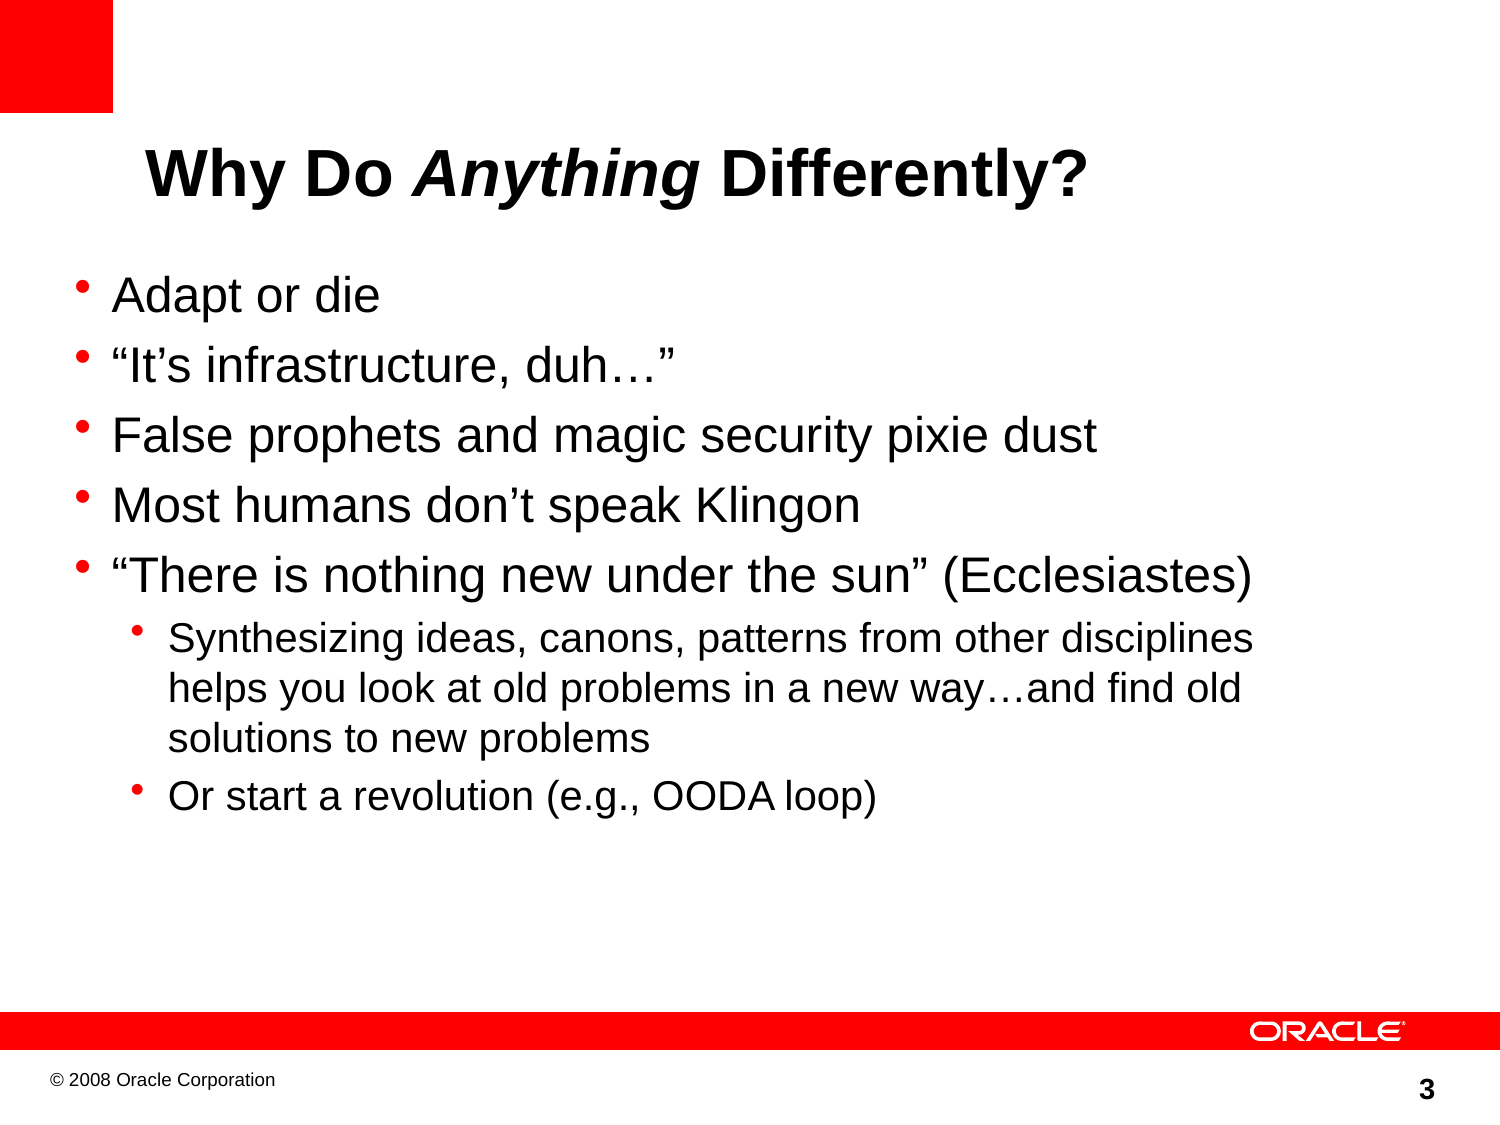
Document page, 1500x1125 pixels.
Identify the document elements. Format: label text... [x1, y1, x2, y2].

footer 3 [24, 1074, 1476, 1101]
picture [0, 1012, 1500, 1050]
title Why Do Anything Differently? [145, 49, 1390, 205]
list Adapt or die “It’s infrastructure, duh…” False prophets and magic security pixie dust Most humans don’t speak Klingon “There is nothing new under the sun” (Ecclesiastes) Synthesizing ideas, canons, patterns from other disciplines helps you look at old problems in a new way…and find old solutions to new problems Or start a revolution (e.g., OODA loop) [74, 262, 1312, 976]
picture [0, 0, 113, 113]
